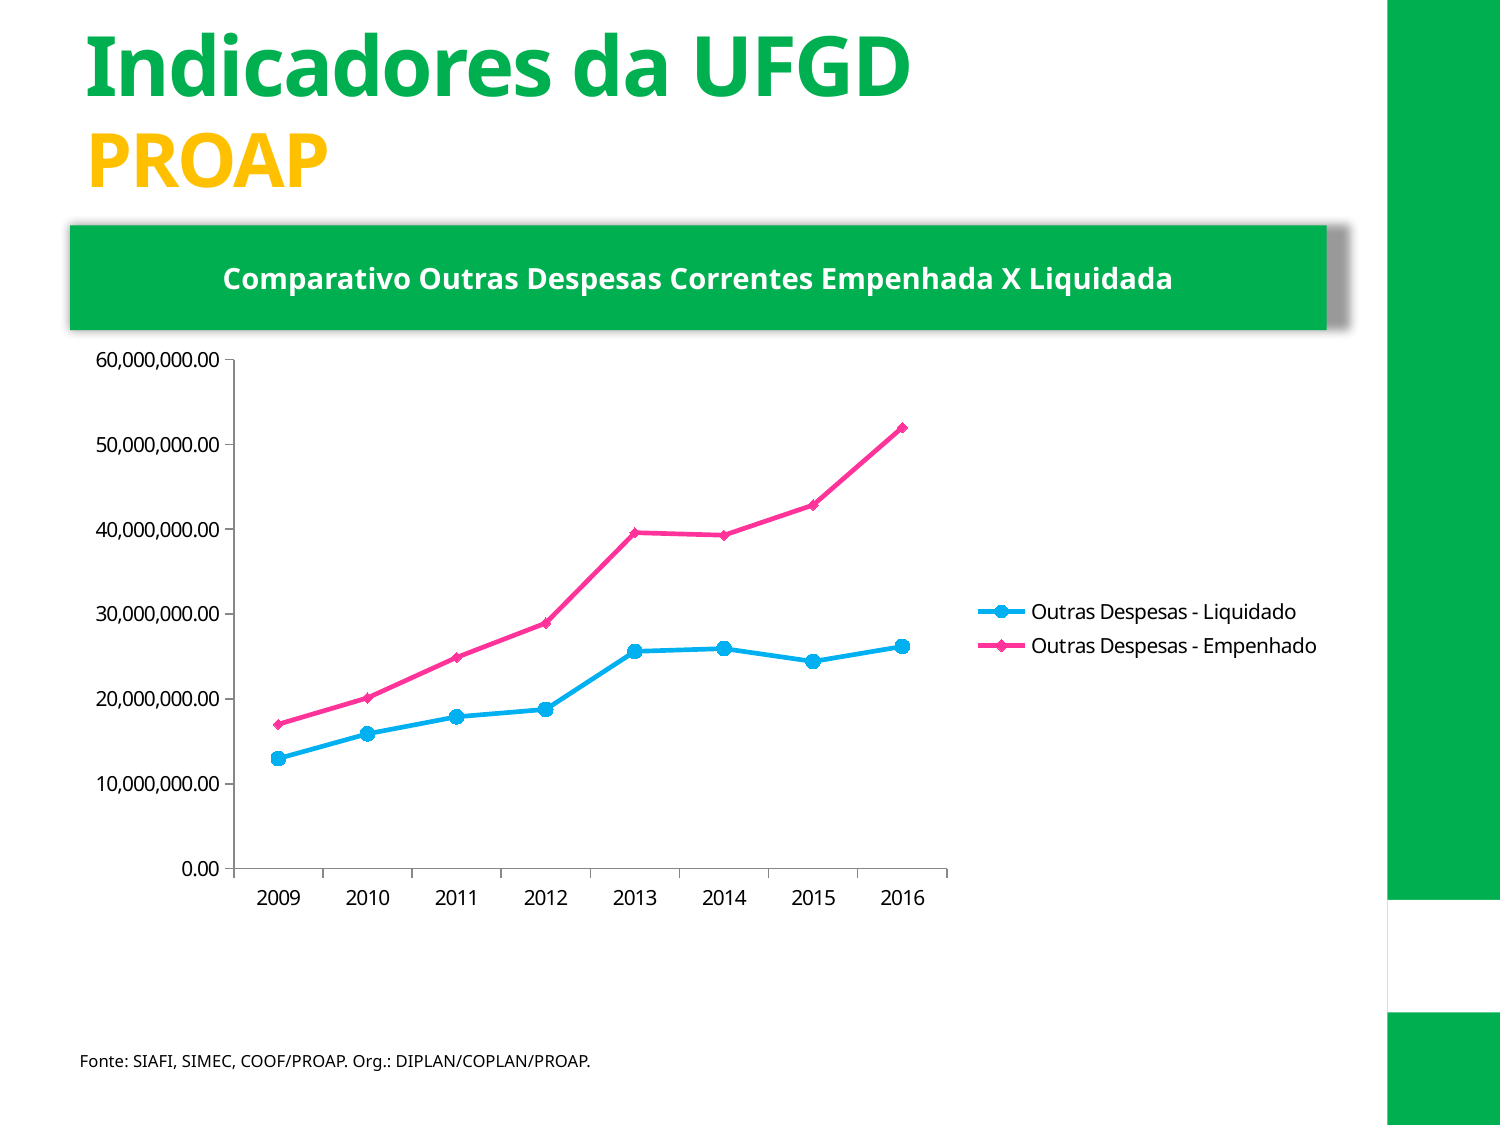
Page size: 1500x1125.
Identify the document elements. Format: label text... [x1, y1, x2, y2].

chart [69, 333, 1338, 924]
text_box Comparativo Outras Despesas Correntes Empenhada X Liquidada [70, 225, 1327, 331]
text_box Indicadores da UFGD PROAP [70, 13, 1321, 202]
text_box Fonte: SIAFI, SIMEC, COOF/PROAP. Org.: DIPLAN/COPLAN/PROAP. [64, 1043, 1353, 1078]
